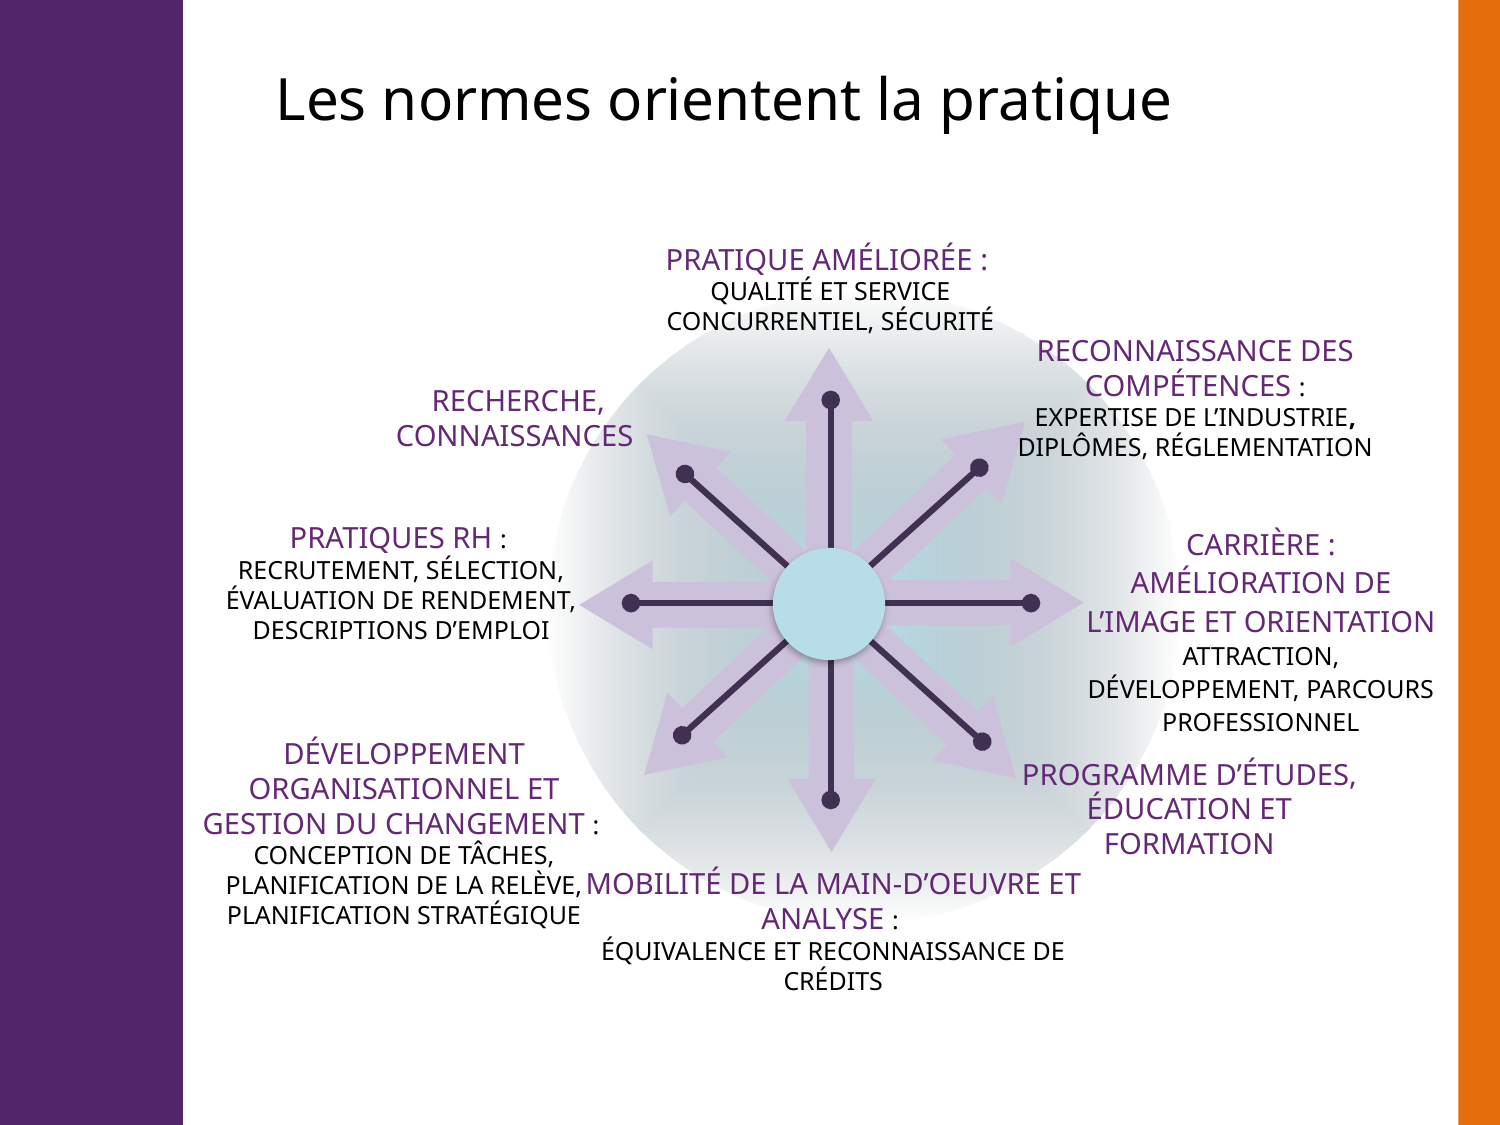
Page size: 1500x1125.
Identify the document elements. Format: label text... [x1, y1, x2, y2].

text_box PRATIQUE AMÉLIORÉE : QUALITÉ ET SERVICE CONCURRENTIEL, SÉCURITÉ [628, 233, 1033, 343]
text_box DÉVELOPPEMENT ORGANISATIONNEL ET GESTION DU CHANGEMENT : CONCEPTION DE TÂCHES, PLANIFICATION DE LA RELÈVE, PLANIFICATION STRATÉGIQUE [187, 727, 621, 938]
text_box PROGRAMME D’ÉTUDES, ÉDUCATION ET FORMATION [996, 748, 1383, 868]
text_box [0, 0, 185, 1125]
text_box RECONNAISSANCE DES COMPÉTENCES : EXPERTISE DE L’INDUSTRIE, DIPLÔMES, RÉGLEMENTATION [984, 324, 1407, 470]
text_box MOBILITÉ DE LA MAIN-D’OEUVRE ET ANALYSE : ÉQUIVALENCE ET RECONNAISSANCE DE CRÉDITS [534, 857, 1133, 1003]
text_box [784, 347, 874, 550]
text_box [854, 430, 984, 561]
text_box CARRIÈRE : AMÉLIORATION DE L’IMAGE ET ORIENTATION ATTRACTION, DÉVELOPPEMENT, PARCOURS PROFESSIONNEL [1068, 515, 1454, 744]
text_box PRATIQUES RH : RECRUTEMENT, SÉLECTION, ÉVALUATION DE RENDEMENT, DESCRIPTIONS D’EMPLOI [194, 512, 609, 652]
text_box [890, 613, 1148, 748]
text_box [787, 667, 876, 853]
text_box [609, 560, 772, 650]
text_box [644, 627, 797, 775]
text_box [887, 558, 1068, 647]
text_box [839, 546, 888, 662]
text_box [654, 438, 805, 583]
text_box [891, 470, 1166, 592]
text_box [1456, 0, 1500, 1125]
text_box [649, 343, 984, 550]
text_box [860, 629, 1008, 774]
text_box [550, 624, 996, 857]
text_box [770, 545, 824, 662]
text_box [876, 470, 1012, 583]
text_box Les normes orientent la pratique [260, 54, 1424, 140]
text_box [562, 460, 770, 586]
text_box RECHERCHE, CONNAISSANCES [368, 374, 668, 460]
